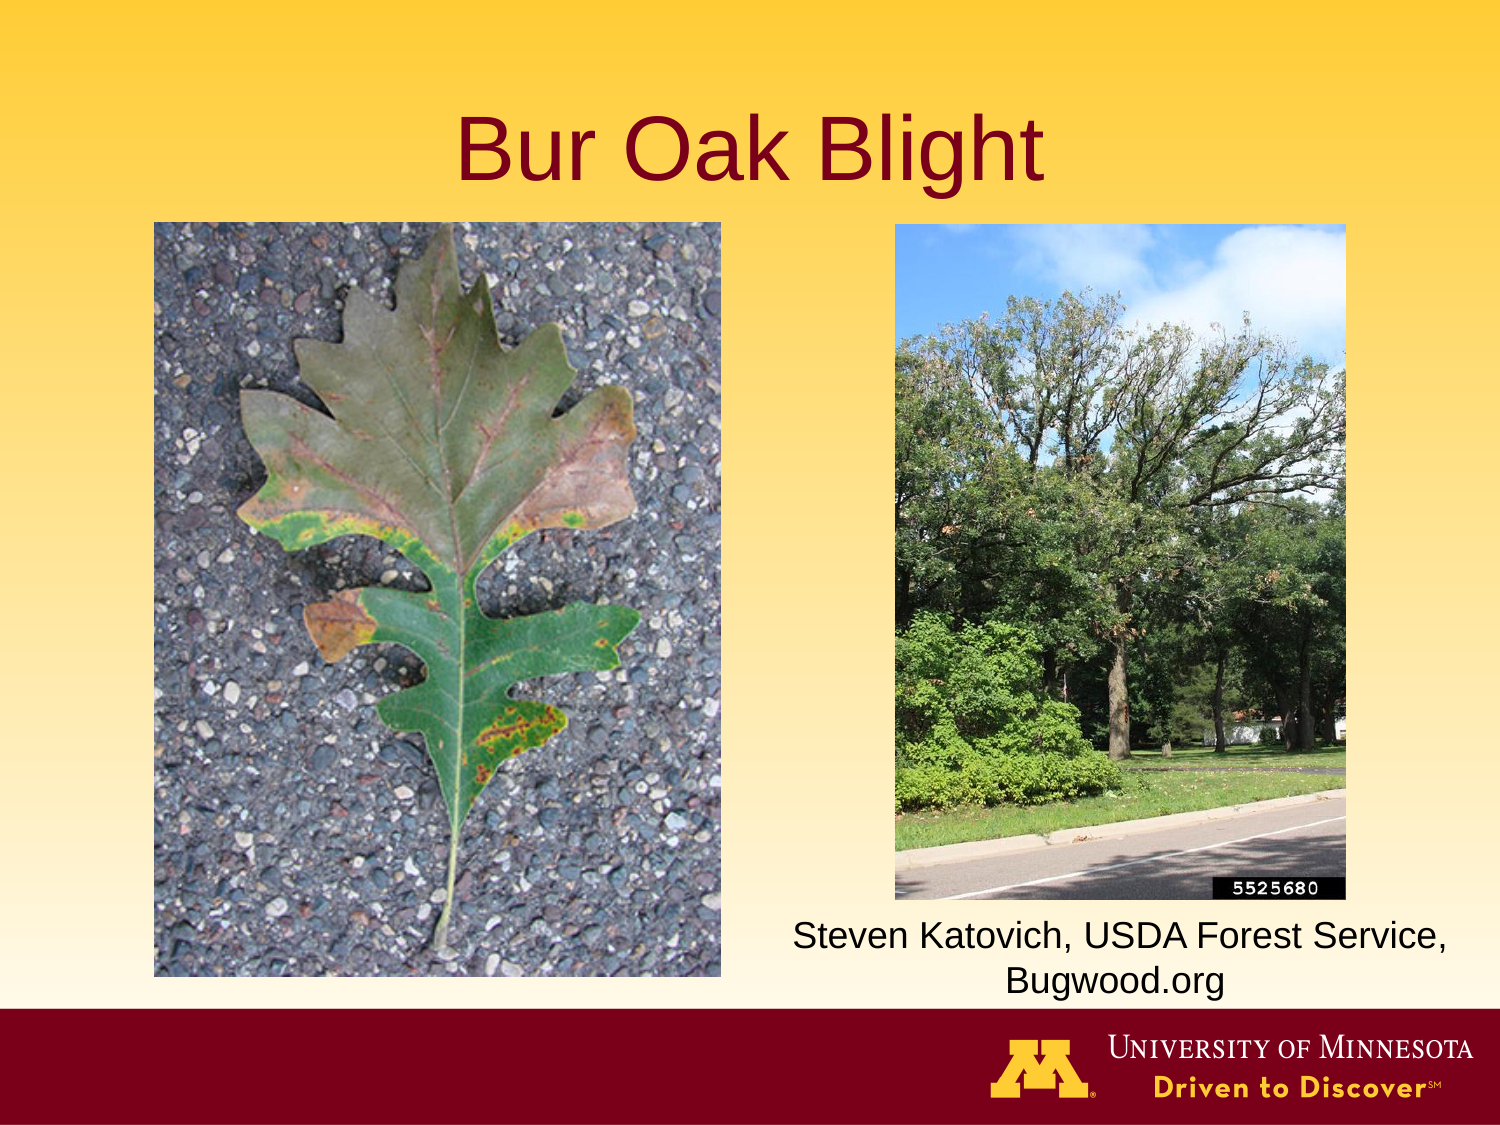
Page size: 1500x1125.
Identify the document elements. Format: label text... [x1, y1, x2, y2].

text_box Steven Katovich, USDA Forest Service, Bugwood.org [762, 903, 1479, 1114]
title Bur Oak Blight [112, 50, 1388, 238]
picture [0, 0, 1500, 1125]
